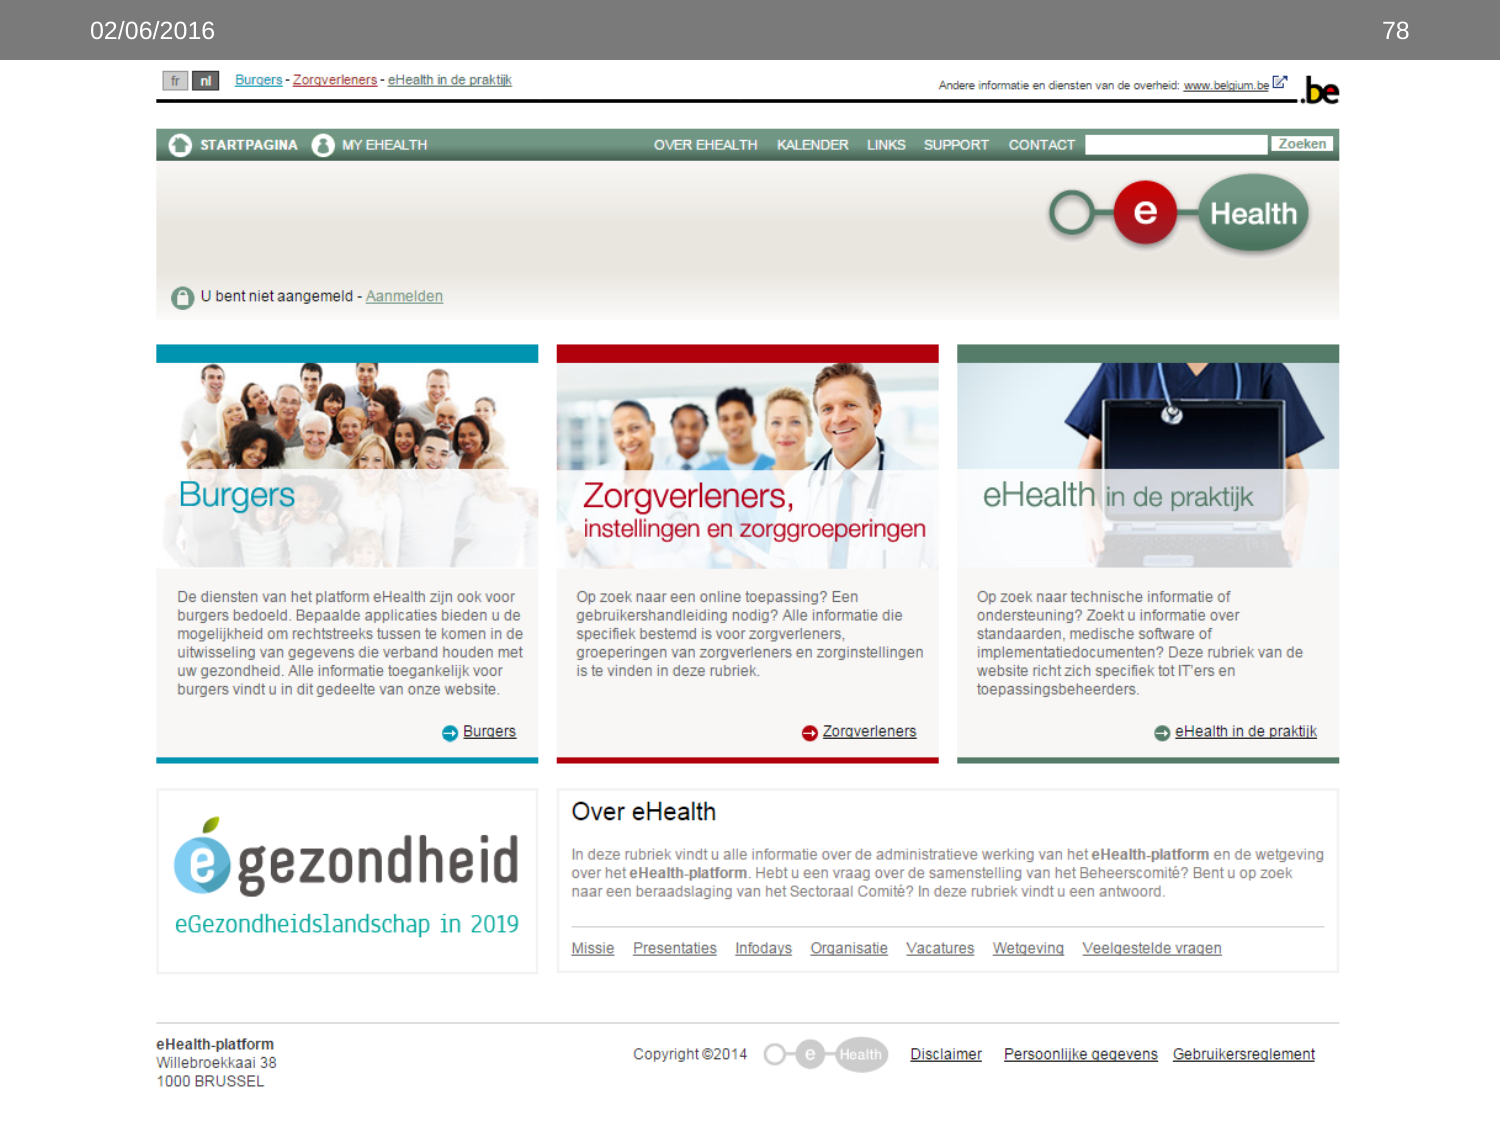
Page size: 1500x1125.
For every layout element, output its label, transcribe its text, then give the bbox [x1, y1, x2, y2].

picture [64, 66, 1433, 1110]
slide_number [75, 3, 550, 57]
slide_number 78 [1250, 3, 1425, 57]
